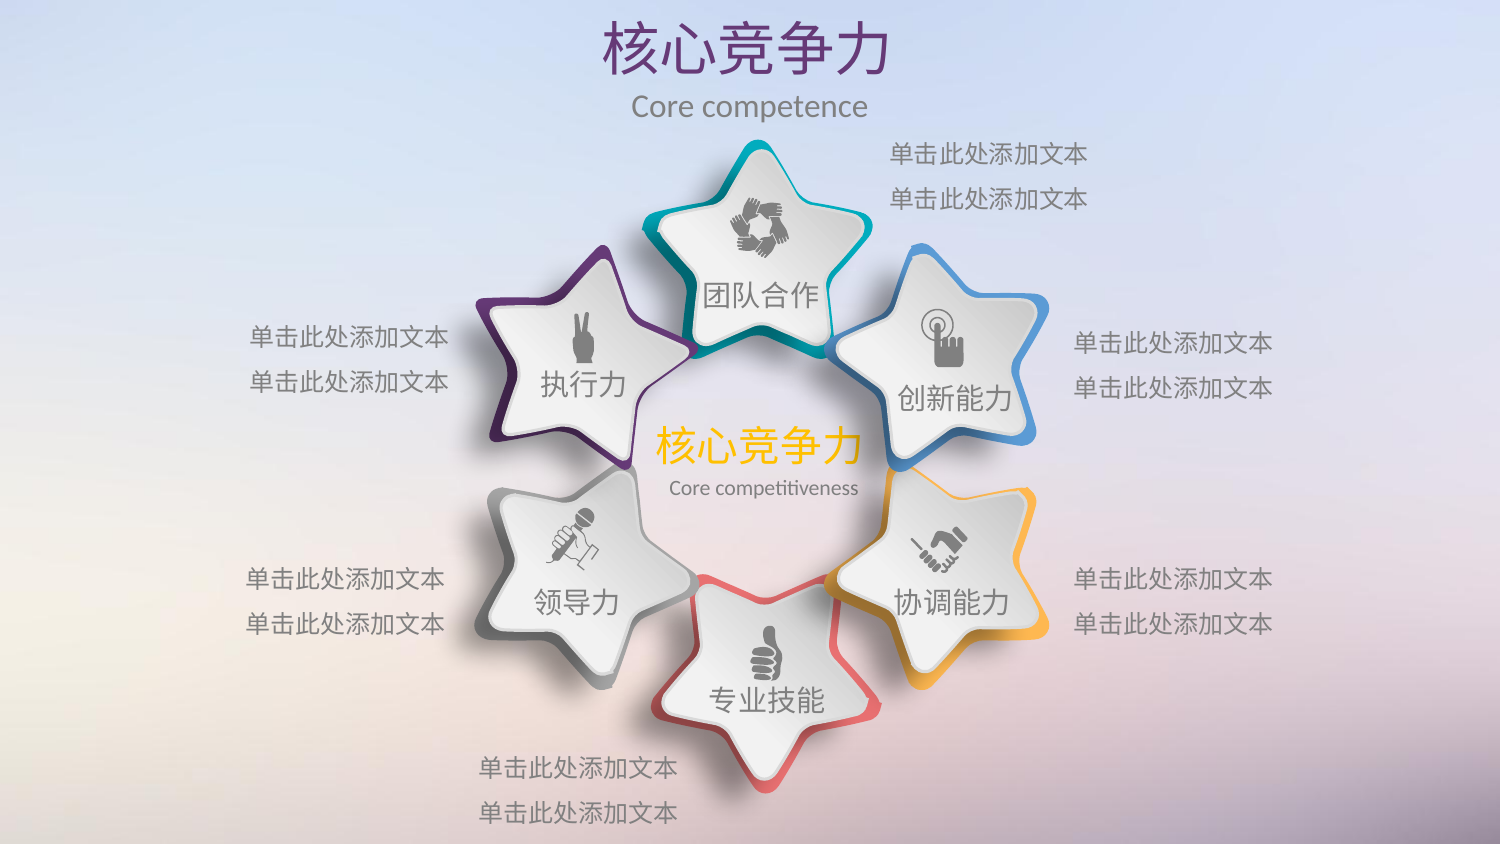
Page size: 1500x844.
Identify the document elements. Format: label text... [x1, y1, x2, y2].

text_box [641, 139, 873, 359]
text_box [823, 473, 1050, 690]
text_box 单击此处添加文本 单击此处添加文本 [463, 730, 694, 835]
text_box 单击此处添加文本 单击此处添加文本 [234, 299, 464, 404]
text_box 单击此处添加文本 单击此处添加文本 [874, 115, 1104, 221]
text_box 单击此处添加文本 单击此处添加文本 [230, 541, 461, 646]
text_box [700, 411, 823, 508]
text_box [473, 473, 700, 690]
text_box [823, 243, 1050, 473]
text_box 单击此处添加文本 单击此处添加文本 [1058, 541, 1289, 646]
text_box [560, 4, 940, 133]
text_box 单击此处添加文本 单击此处添加文本 [1058, 304, 1289, 410]
picture [0, 0, 1500, 844]
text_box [473, 242, 700, 473]
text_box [650, 574, 882, 794]
